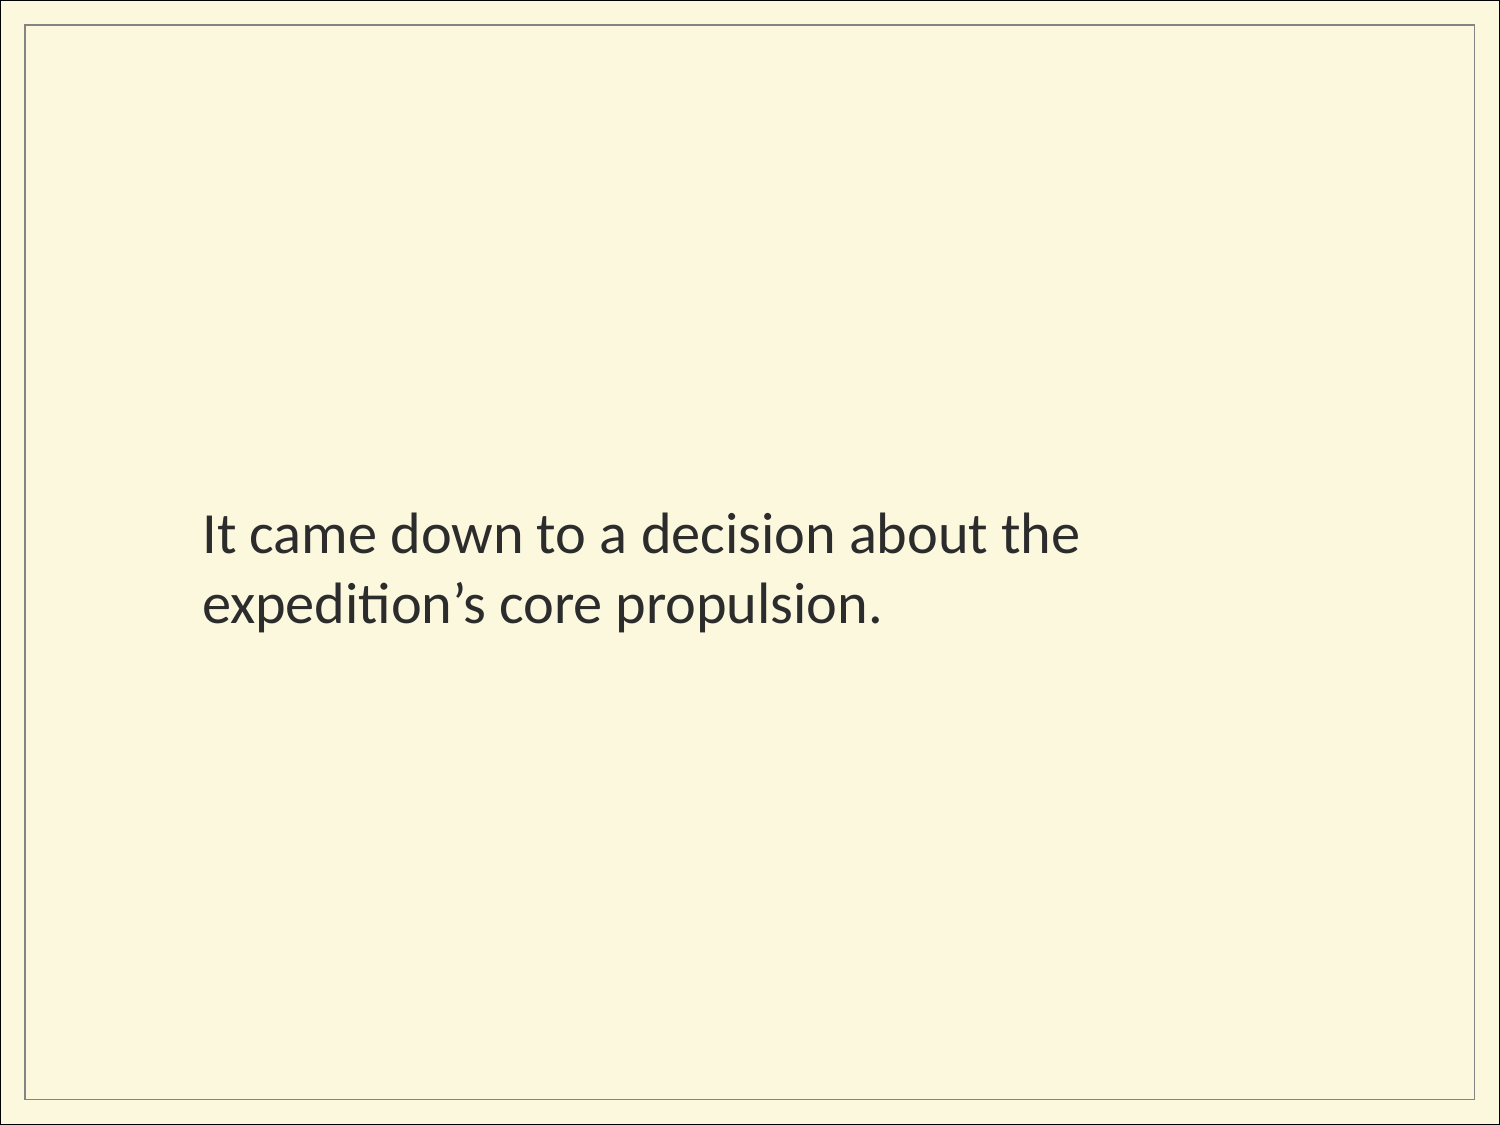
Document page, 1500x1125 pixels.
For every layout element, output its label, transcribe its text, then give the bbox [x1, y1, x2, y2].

text_box It came down to a decision about the expedition’s core propulsion. [187, 487, 1325, 643]
